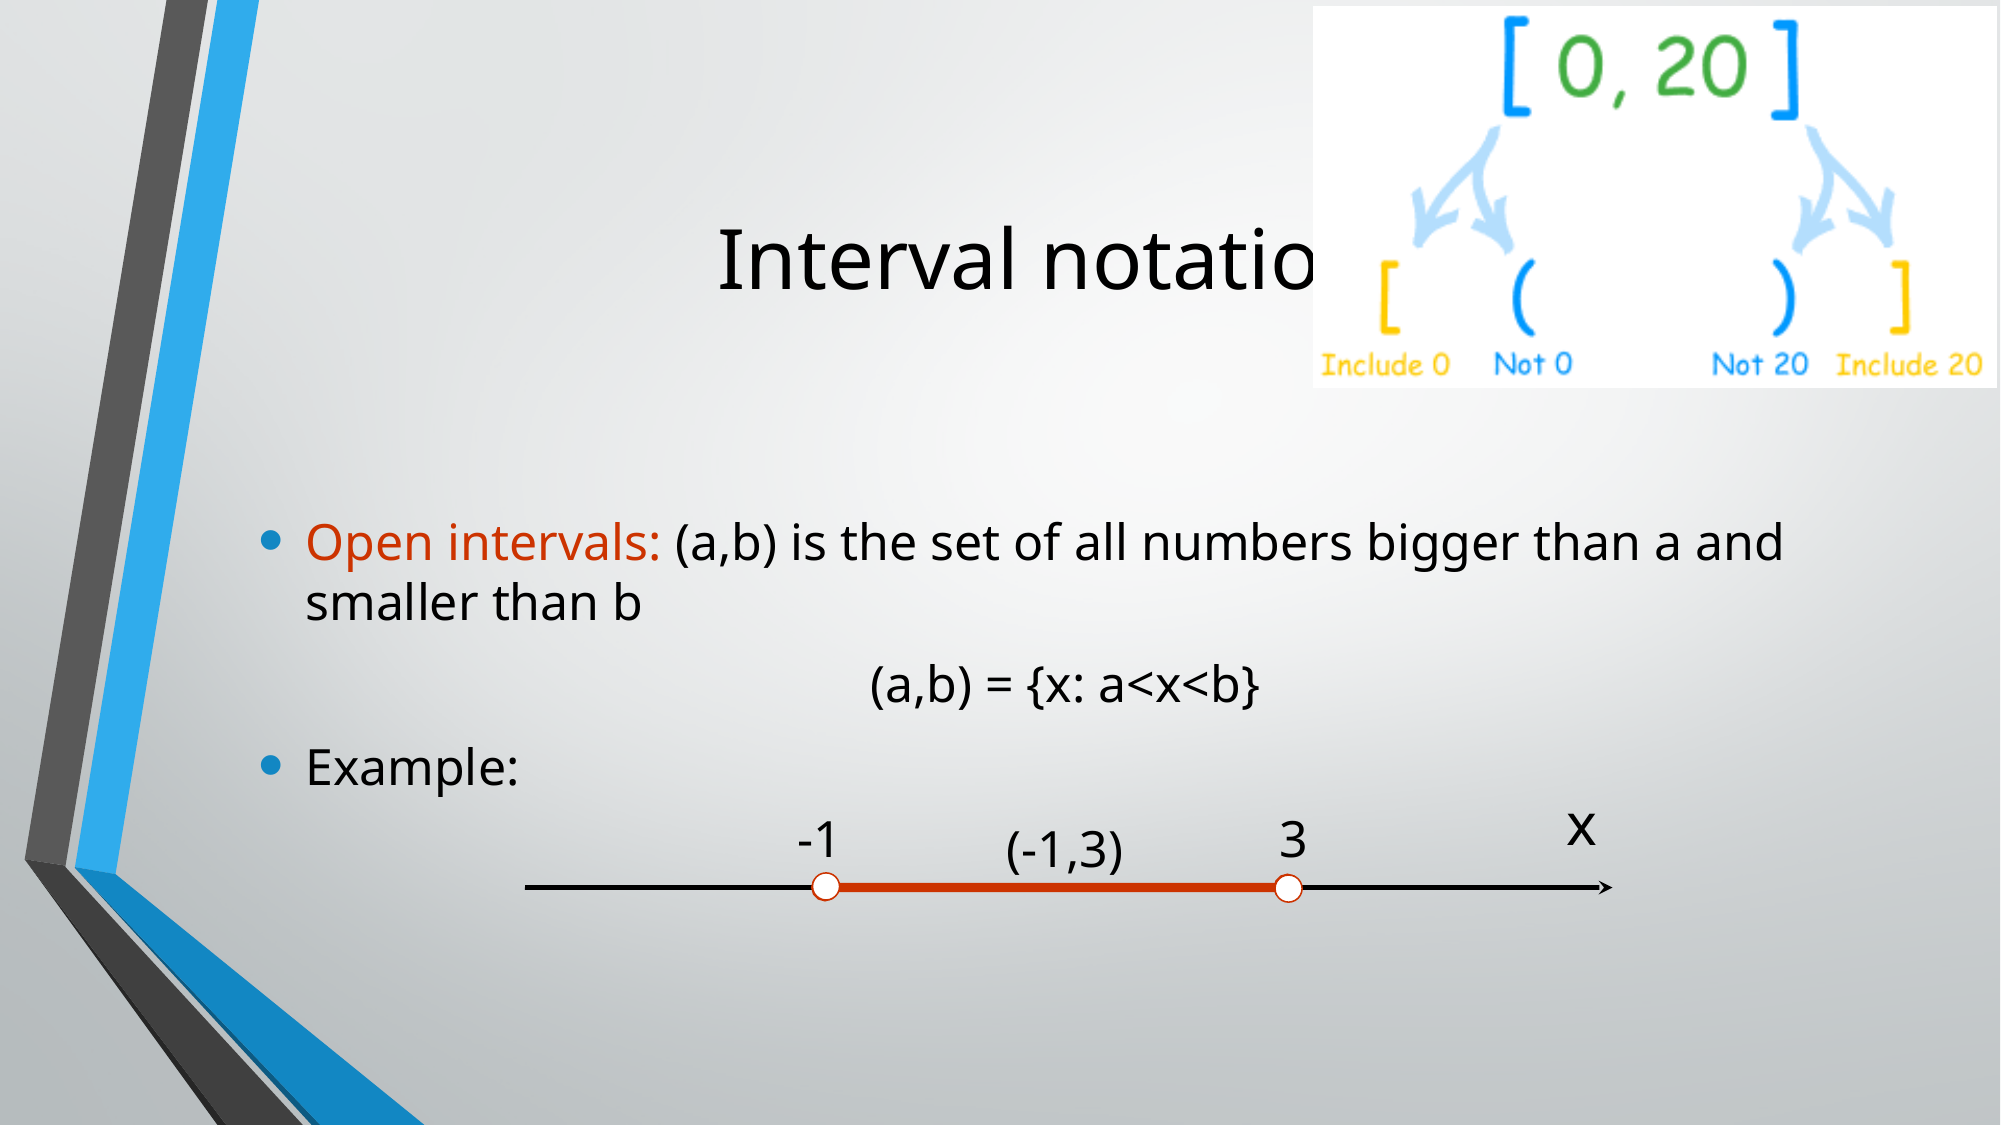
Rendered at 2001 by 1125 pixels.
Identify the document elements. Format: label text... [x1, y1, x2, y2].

picture [1313, 6, 1998, 388]
text_box [1275, 875, 1303, 903]
list Open intervals: (a,b) is the set of all numbers bigger than a and smaller than b (a,b) = {x: a<x<b} Example: (-1,3) [243, 437, 1887, 950]
title Interval notations [243, 112, 1887, 400]
text_box x [1552, 779, 1613, 864]
text_box -1 [782, 799, 857, 875]
text_box 3 [1264, 799, 1323, 875]
text_box [812, 872, 840, 901]
text_box [1600, 881, 1613, 894]
